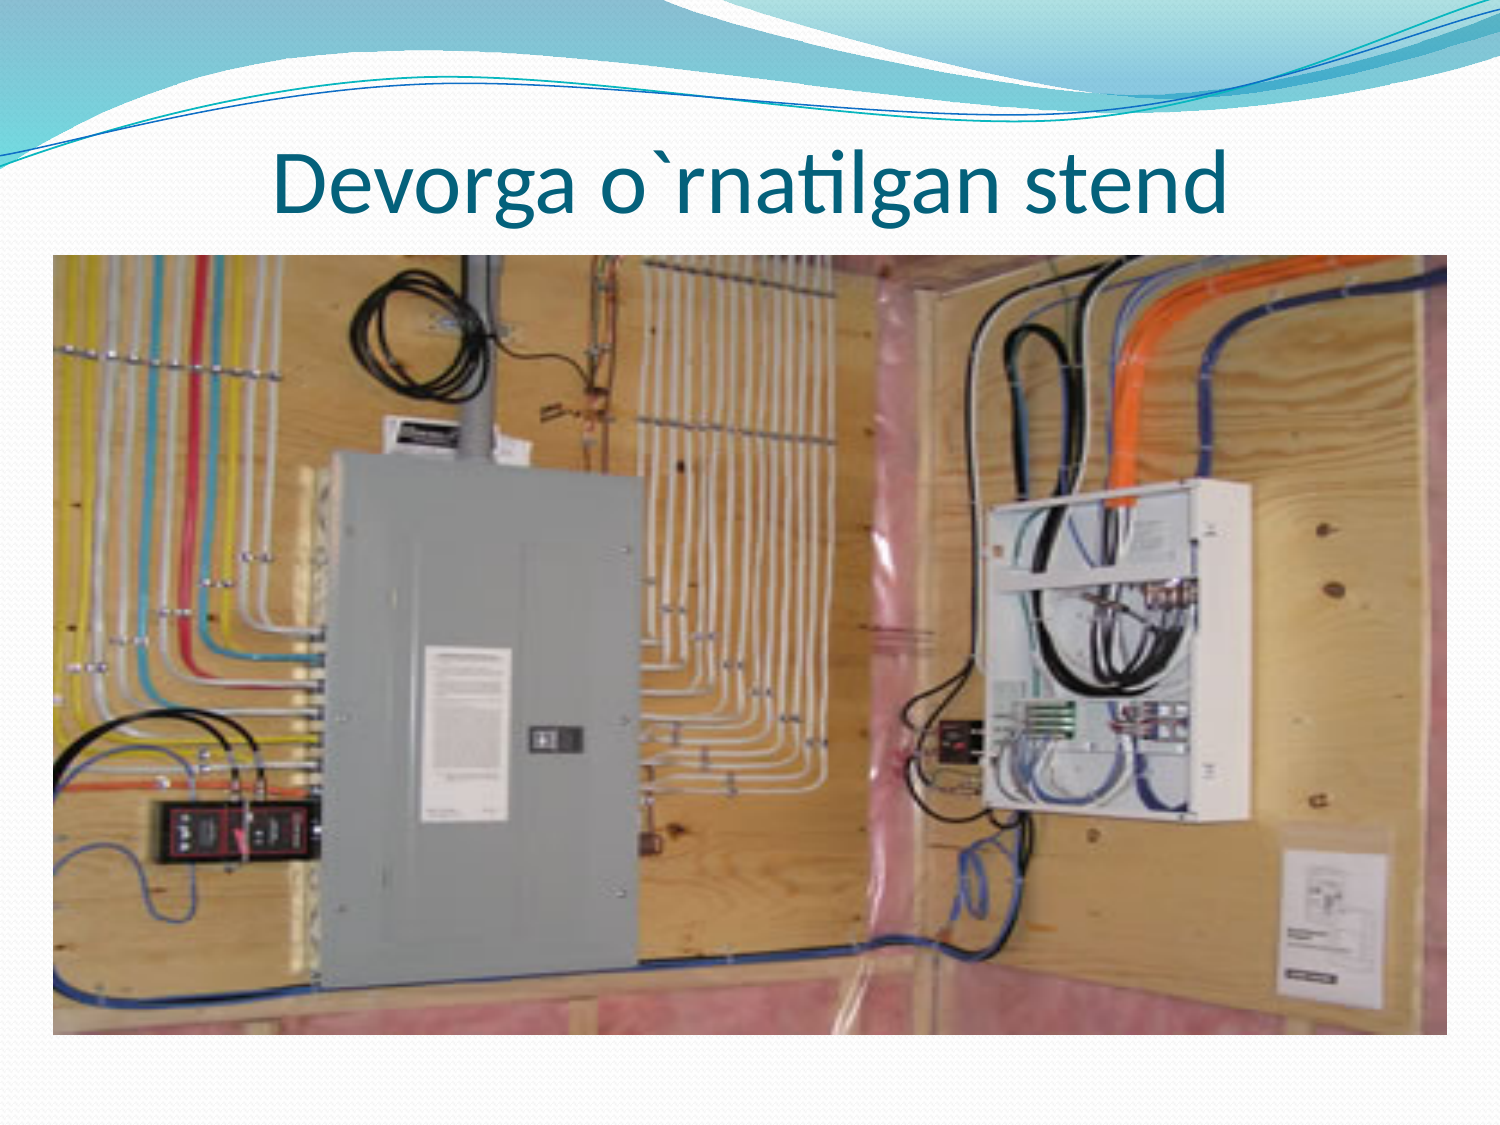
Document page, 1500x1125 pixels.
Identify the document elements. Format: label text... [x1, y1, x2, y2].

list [52, 255, 1448, 1036]
title Devorga o`rnatilgan stend [76, 113, 1427, 233]
